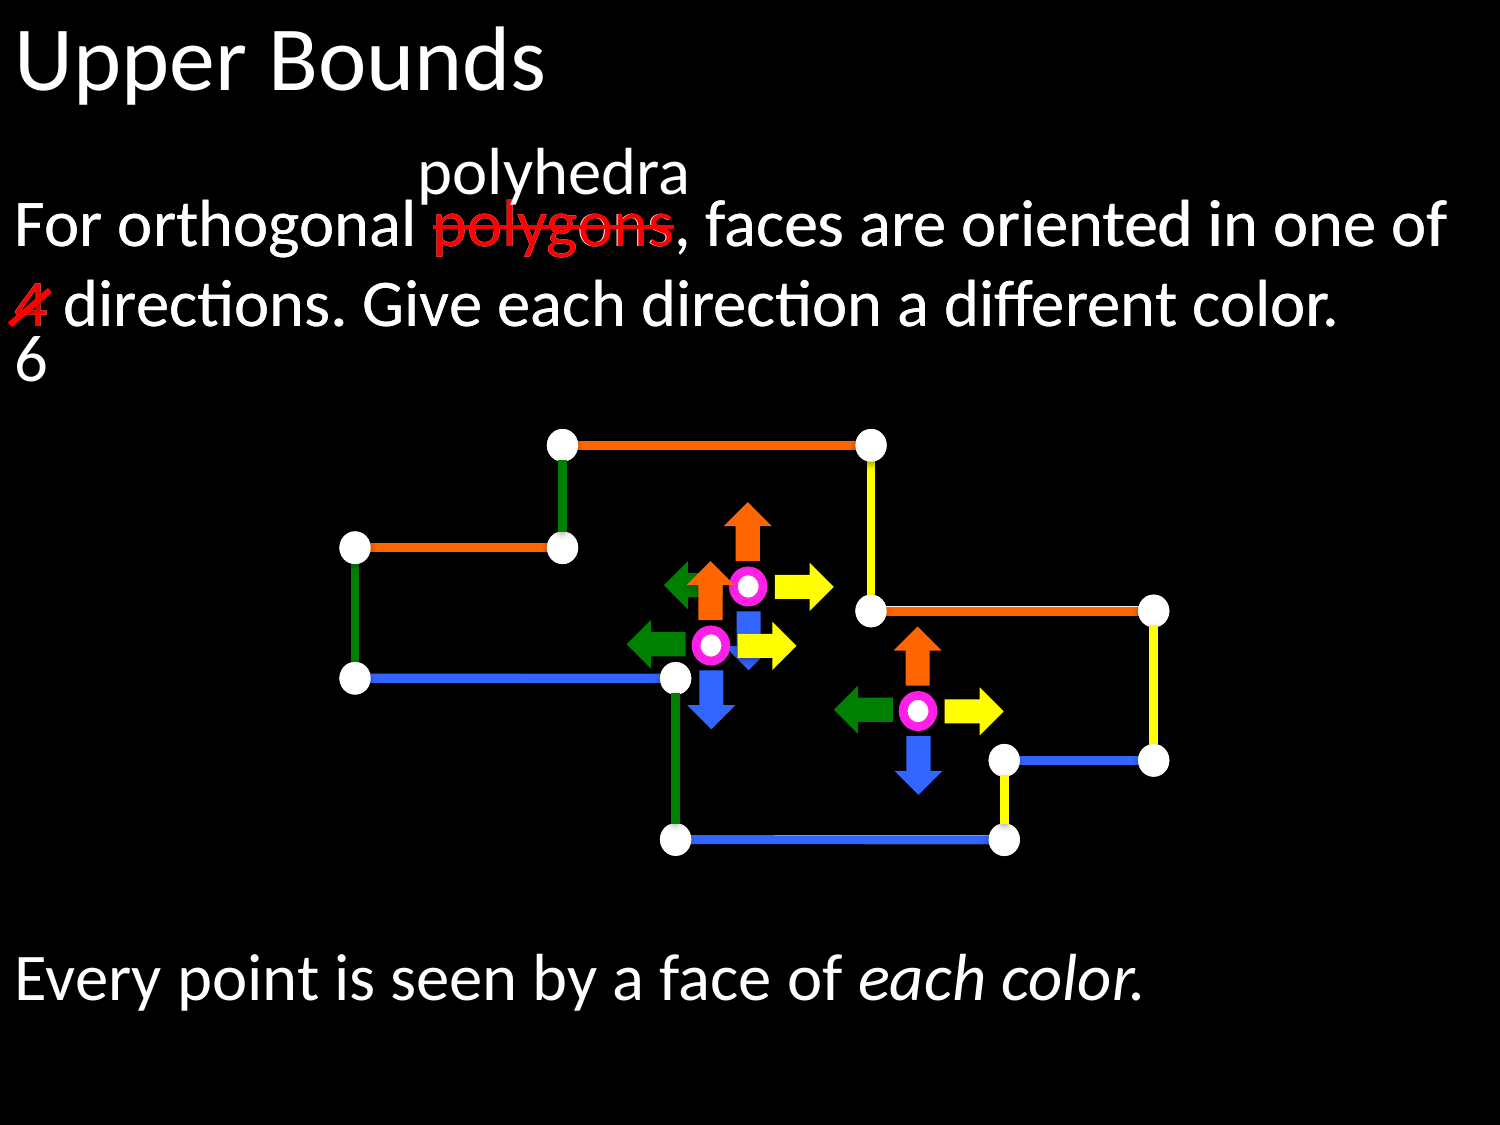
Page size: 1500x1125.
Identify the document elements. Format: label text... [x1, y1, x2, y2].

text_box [663, 501, 834, 671]
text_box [339, 429, 1169, 856]
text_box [9, 289, 51, 326]
text_box Every point is seen by a face of each color. [0, 926, 1500, 1021]
text_box 6 [0, 307, 182, 403]
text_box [833, 626, 1004, 796]
text_box For orthogonal polygons, faces are oriented in one of 4 directions. Give each direction a different color. [0, 172, 1500, 347]
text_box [626, 560, 797, 730]
text_box polyhedra [402, 120, 758, 216]
text_box Upper Bounds [0, 0, 1500, 117]
